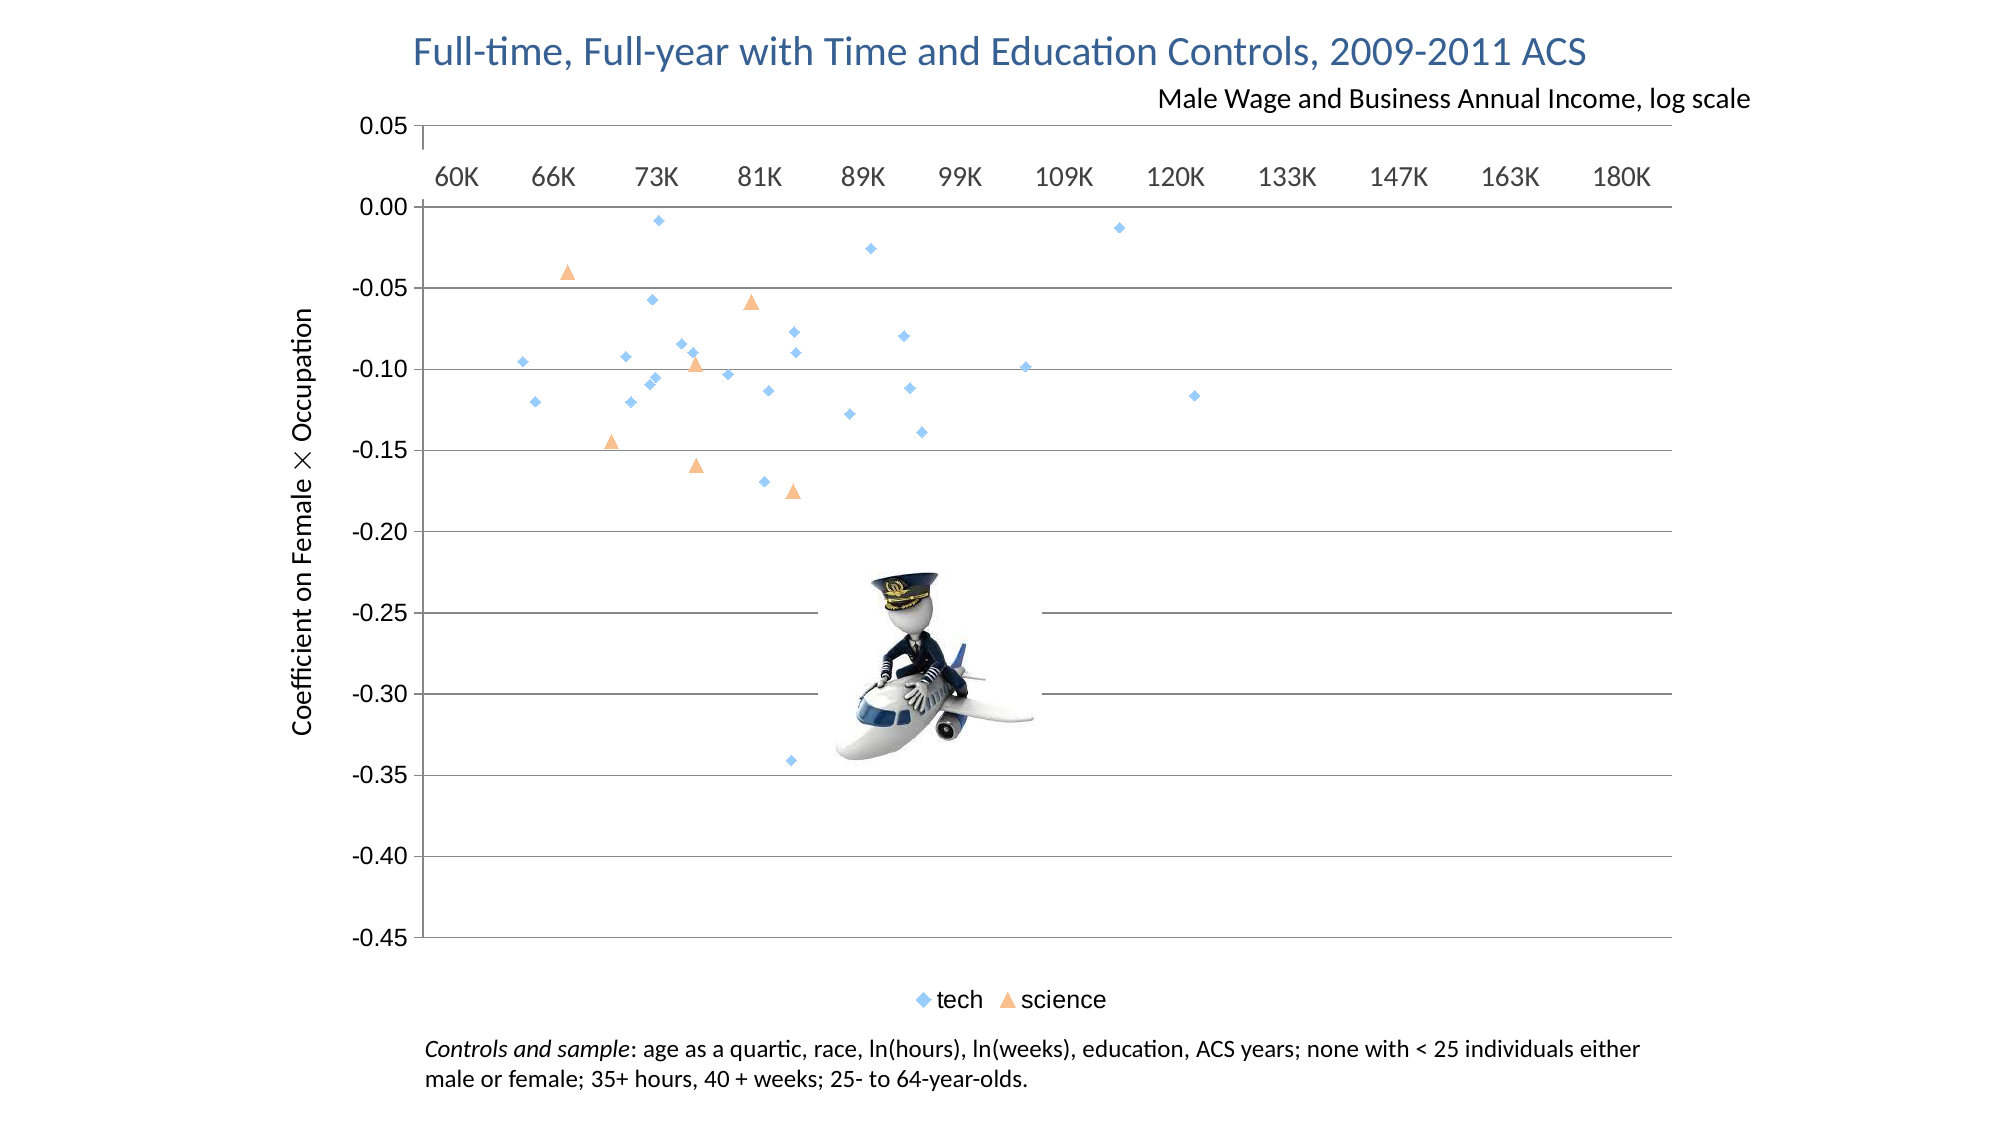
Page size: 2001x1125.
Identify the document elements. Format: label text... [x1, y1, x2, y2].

picture [817, 571, 1042, 767]
text_box Coefficient on Female  Occupation [274, 292, 318, 751]
chart [324, 93, 1700, 1020]
text_box Controls and sample: age as a quartic, race, ln(hours), ln(weeks), education, ACS years; none with < 25 individuals either male or female; 35+ hours, 40 + weeks; 25- to 64-year-olds. [410, 1027, 1673, 1100]
text_box Full-time, Full-year with Time and Education Controls, 2009-2011 ACS [324, 16, 1675, 92]
text_box Male Wage and Business Annual Income, log scale [1142, 71, 1795, 122]
